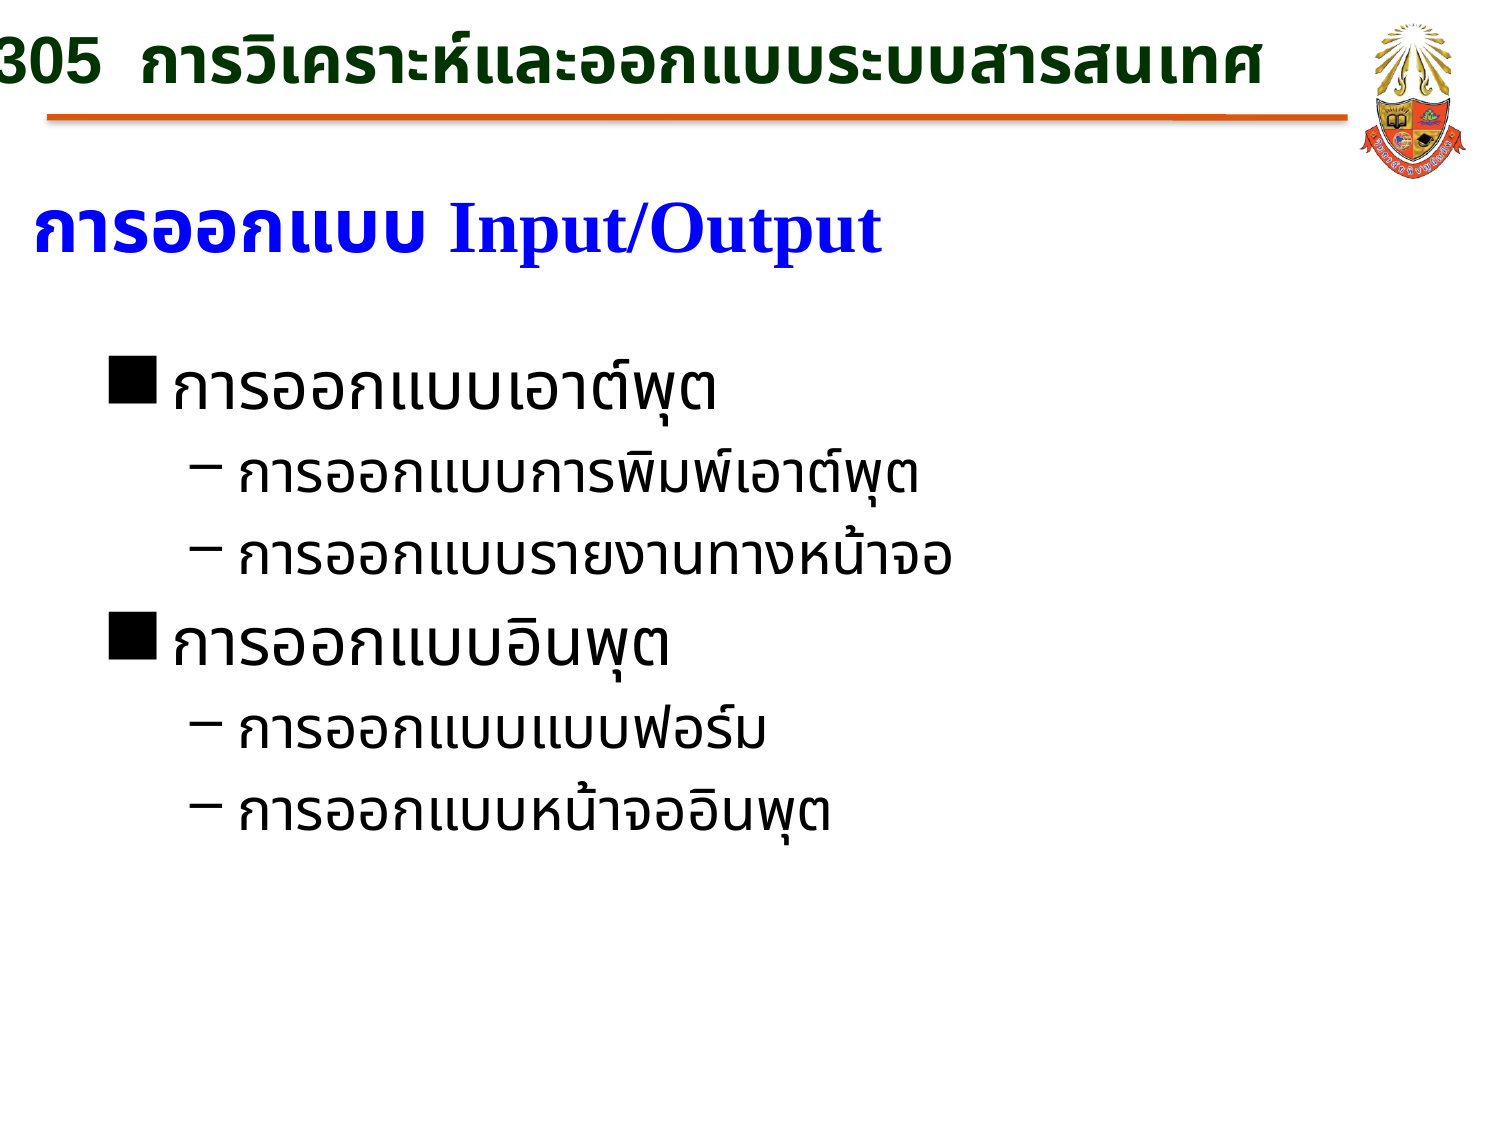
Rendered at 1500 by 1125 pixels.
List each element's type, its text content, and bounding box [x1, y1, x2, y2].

text_box การออกแบบ Input/Output [17, 169, 916, 275]
text_box BC305 การวิเคราะห์และออกแบบระบบสารสนเทศ [0, 9, 1282, 105]
text_box การออกแบบเอาต์พุต การออกแบบการพิมพ์เอาต์พุต การออกแบบรายงานทางหน้าจอ การออกแบบอินพุต การออกแบบแบบฟอร์ม การออกแบบหน้าจออินพุต [100, 335, 1336, 1020]
picture [1359, 23, 1466, 180]
